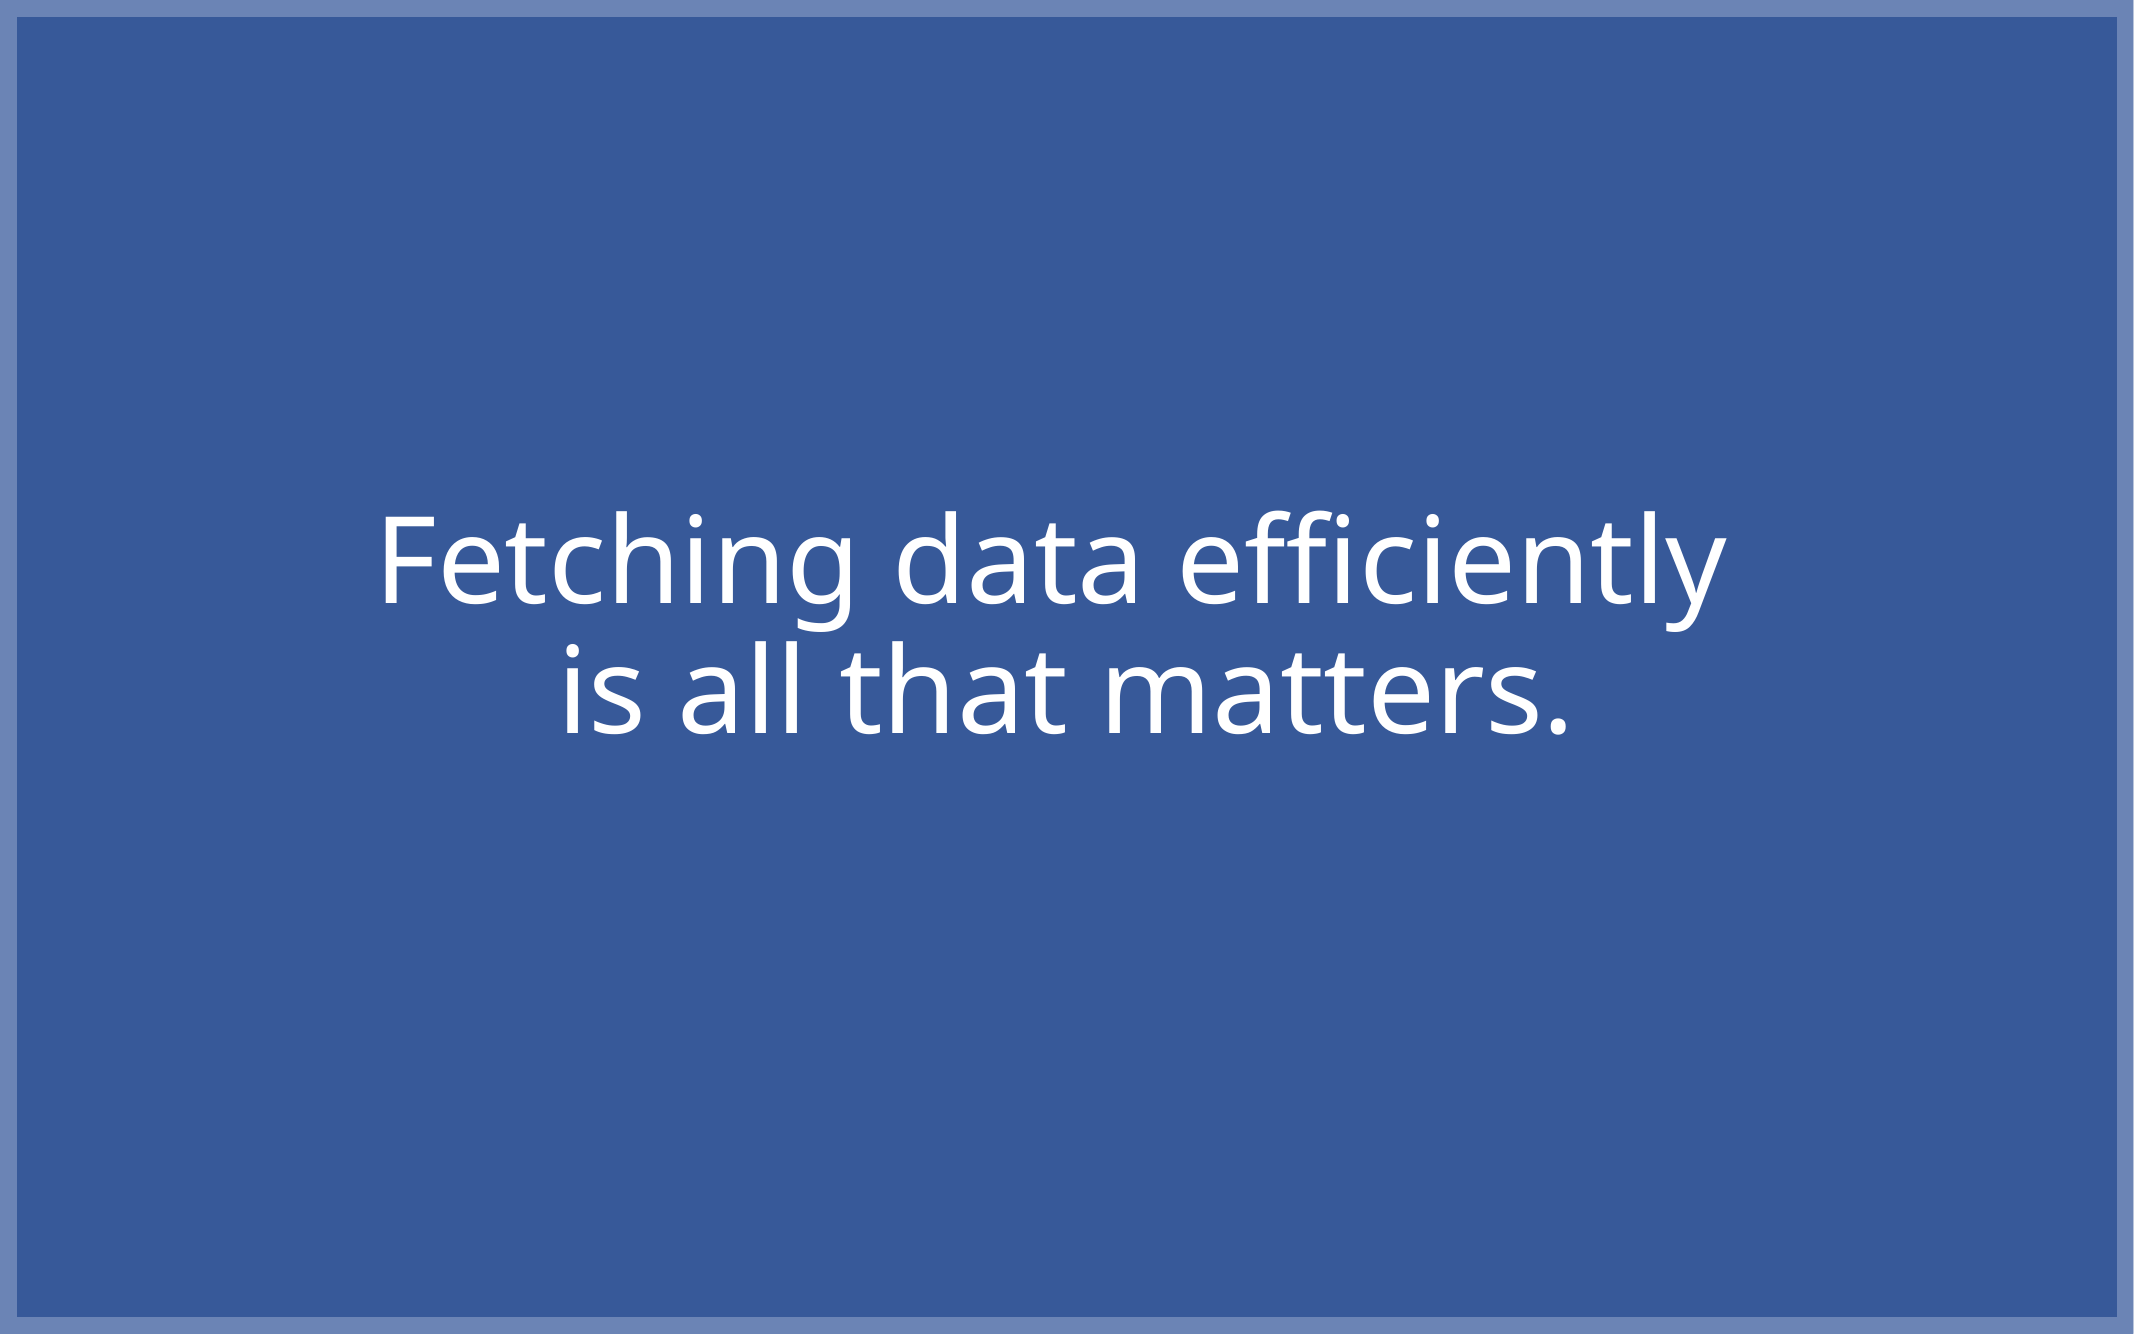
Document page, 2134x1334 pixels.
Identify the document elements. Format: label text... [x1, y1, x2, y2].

title Fetching data efficiently is all that matters. [128, 318, 2005, 941]
